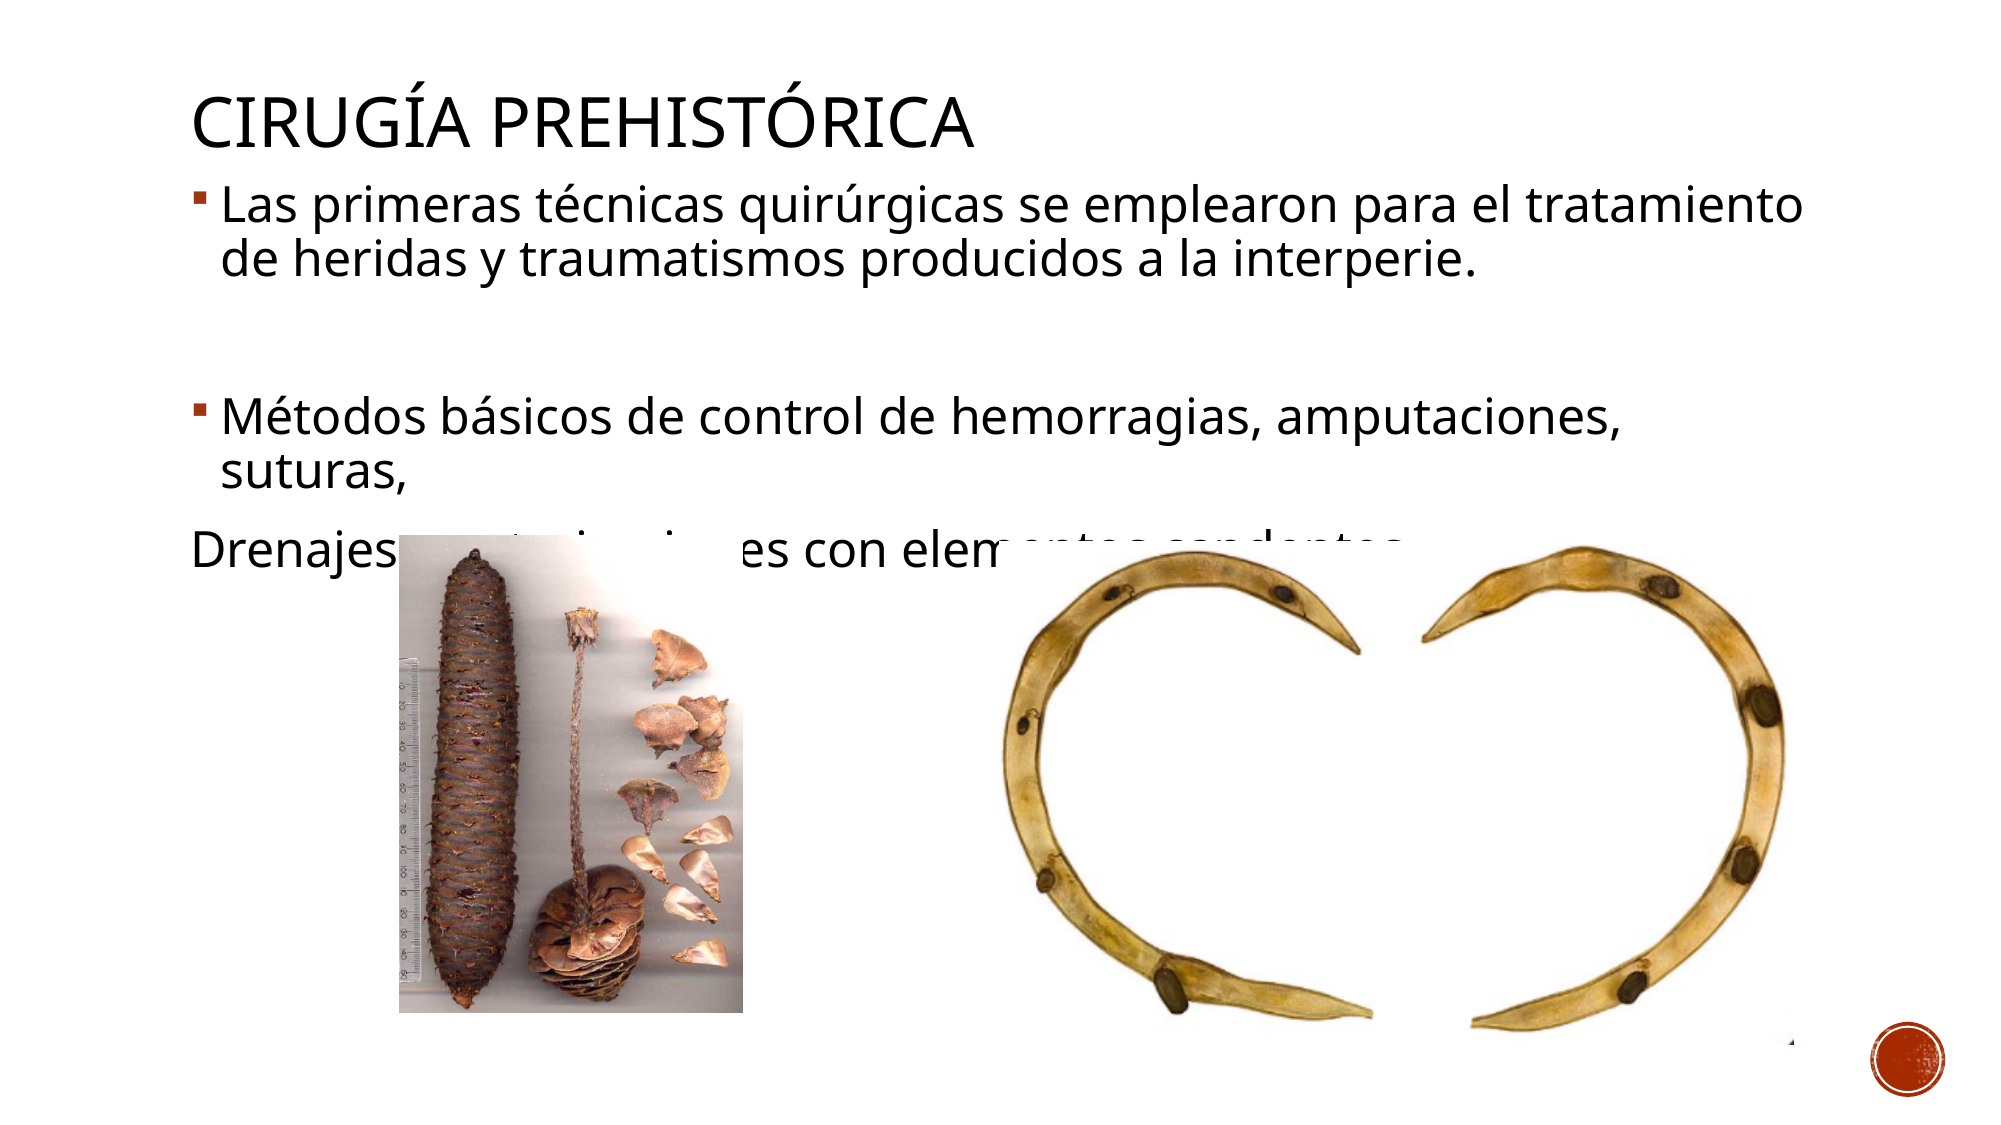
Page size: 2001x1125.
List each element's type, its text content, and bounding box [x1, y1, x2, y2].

list Las primeras técnicas quirúrgicas se emplearon para el tratamiento de heridas y traumatismos producidos a la interperie. Métodos básicos de control de hemorragias, amputaciones, suturas, Drenajes, cauterizaciones con elementos candentes. [175, 171, 1826, 1013]
picture [399, 535, 743, 1013]
picture [999, 541, 1794, 1045]
title Cirugía PREHISTÓRICA [175, 79, 1826, 171]
